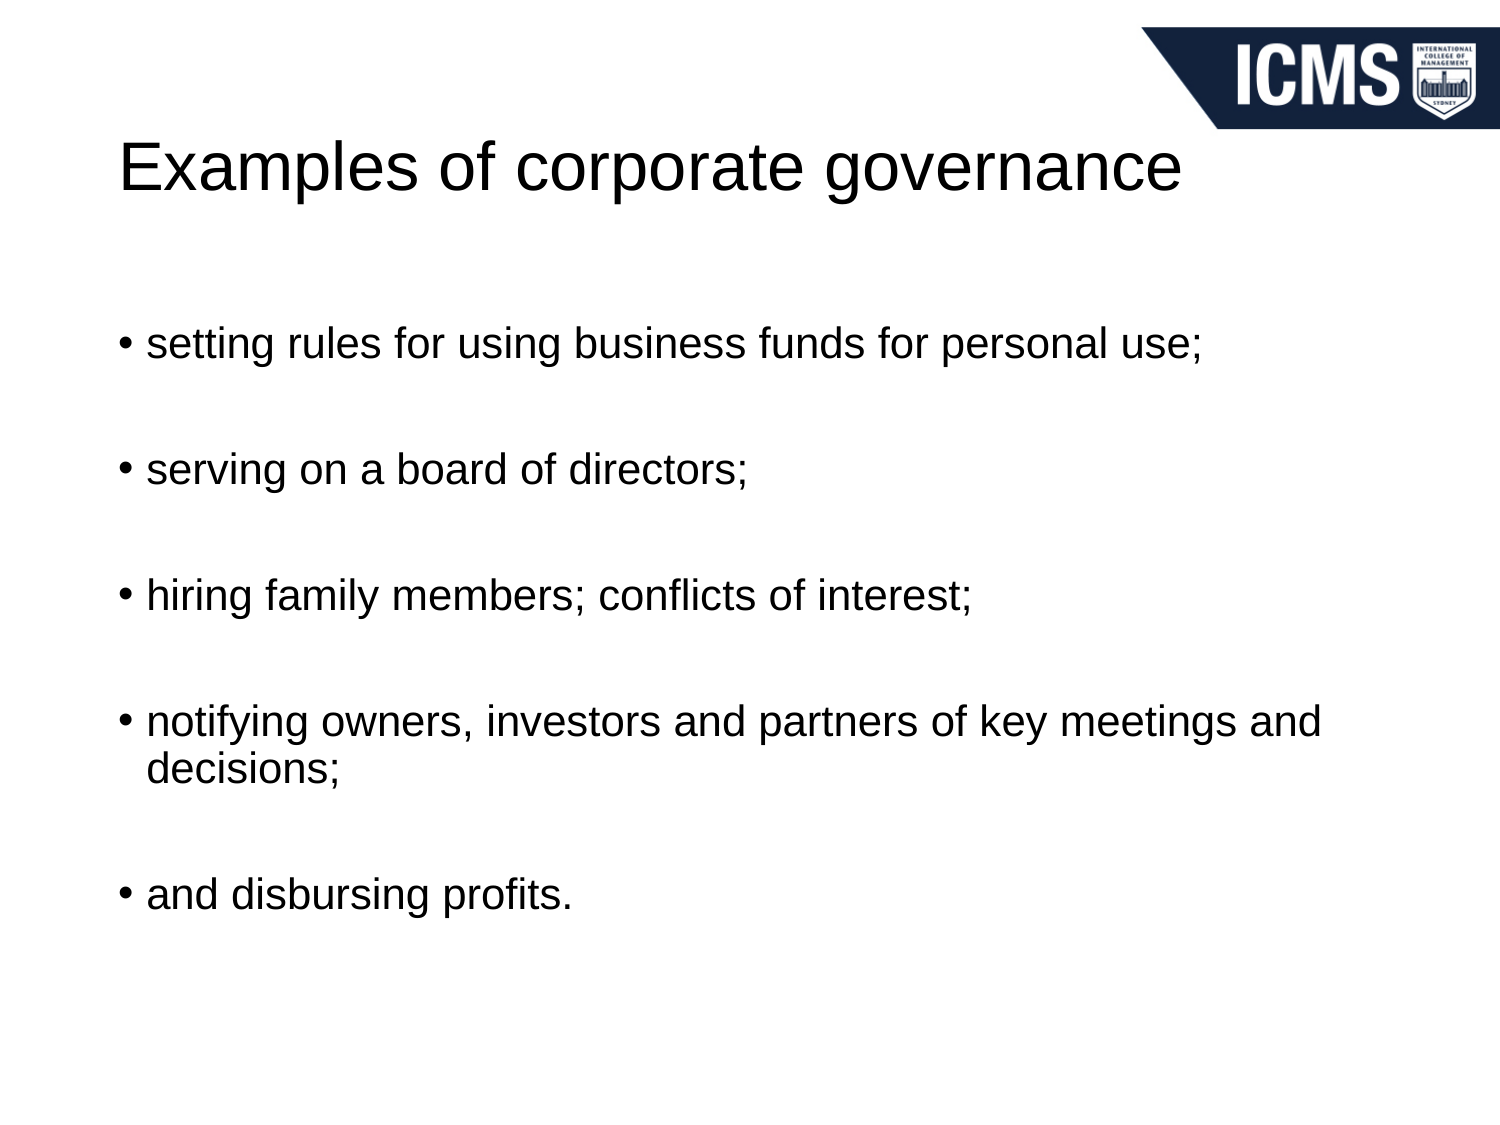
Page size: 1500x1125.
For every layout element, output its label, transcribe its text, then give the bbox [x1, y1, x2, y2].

picture [0, 0, 1500, 189]
list setting rules for using business funds for personal use; serving on a board of directors; hiring family members; conflicts of interest; notifying owners, investors and partners of key meetings and decisions; and disbursing profits. [103, 313, 1436, 1072]
title Examples of corporate governance [103, 59, 1236, 278]
